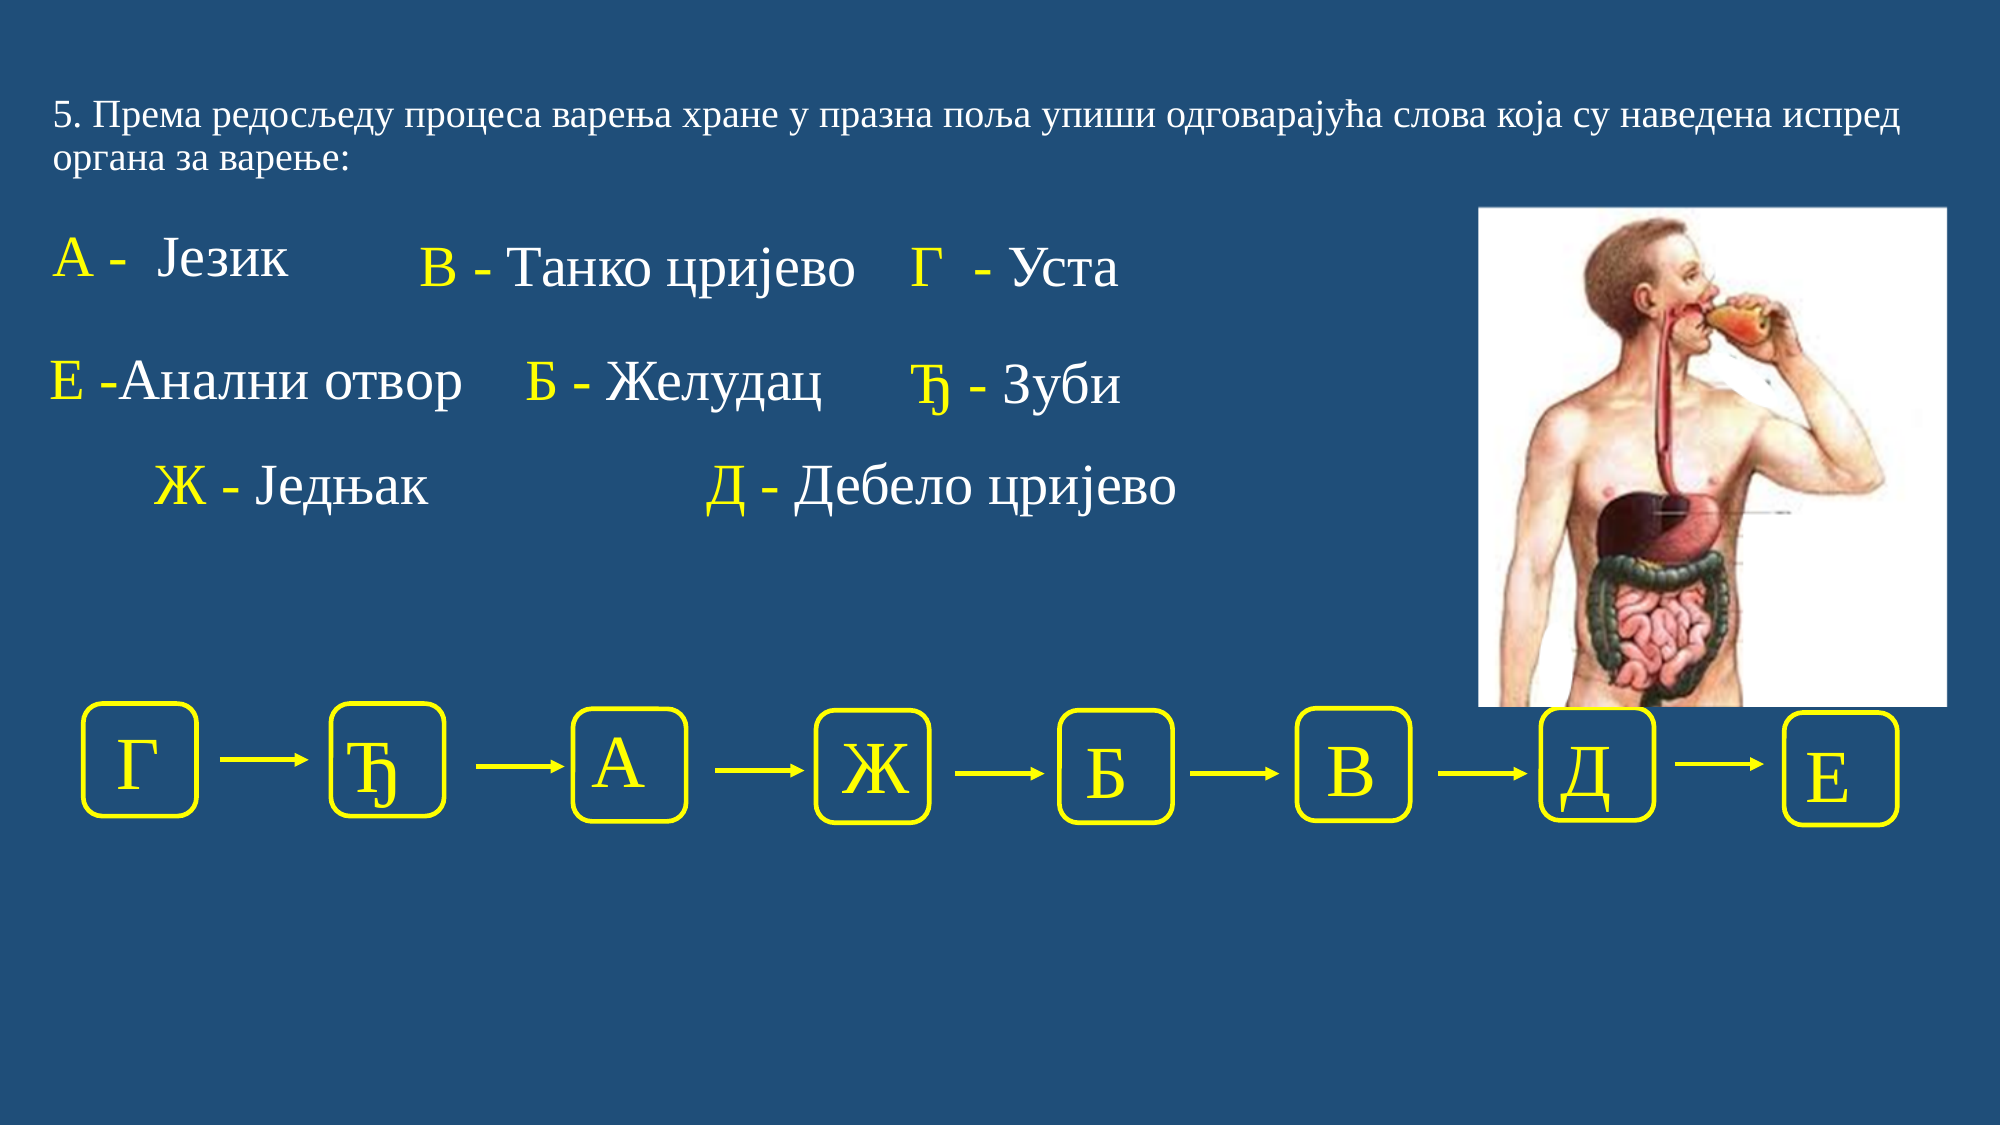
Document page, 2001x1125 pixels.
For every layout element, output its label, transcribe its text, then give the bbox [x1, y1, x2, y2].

title 5. Према редосљеду процеса варења хране у празна поља упиши одговарајућа слова која су наведена испред органа за варење: [37, 84, 2000, 230]
text_box Б [1070, 716, 1160, 822]
text_box А [576, 705, 667, 811]
text_box Е [1790, 720, 1880, 826]
text_box Б - Желудац [510, 334, 872, 420]
picture [1478, 203, 1950, 707]
text_box А - Језик [37, 211, 388, 296]
text_box Г - Уста [895, 221, 1314, 306]
text_box Г [102, 706, 192, 812]
text_box [82, 702, 191, 818]
text_box [571, 707, 688, 823]
text_box Ђ [332, 710, 422, 815]
text_box [334, 702, 446, 818]
text_box Ђ - Зуби [895, 338, 1186, 423]
text_box Ж [828, 711, 918, 816]
text_box [1539, 707, 1656, 822]
text_box В [1311, 713, 1401, 819]
text_box [1058, 709, 1174, 824]
text_box [1295, 707, 1412, 822]
text_box Д - Дебело цријево [726, 439, 1256, 524]
text_box В - Танко цријево [405, 221, 895, 306]
text_box [814, 709, 931, 824]
text_box [1783, 711, 1899, 827]
text_box Д [1545, 713, 1636, 819]
text_box [192, 708, 198, 811]
text_box Ж - Једњак [139, 439, 726, 524]
text_box Е -Анални отвор [34, 333, 620, 419]
